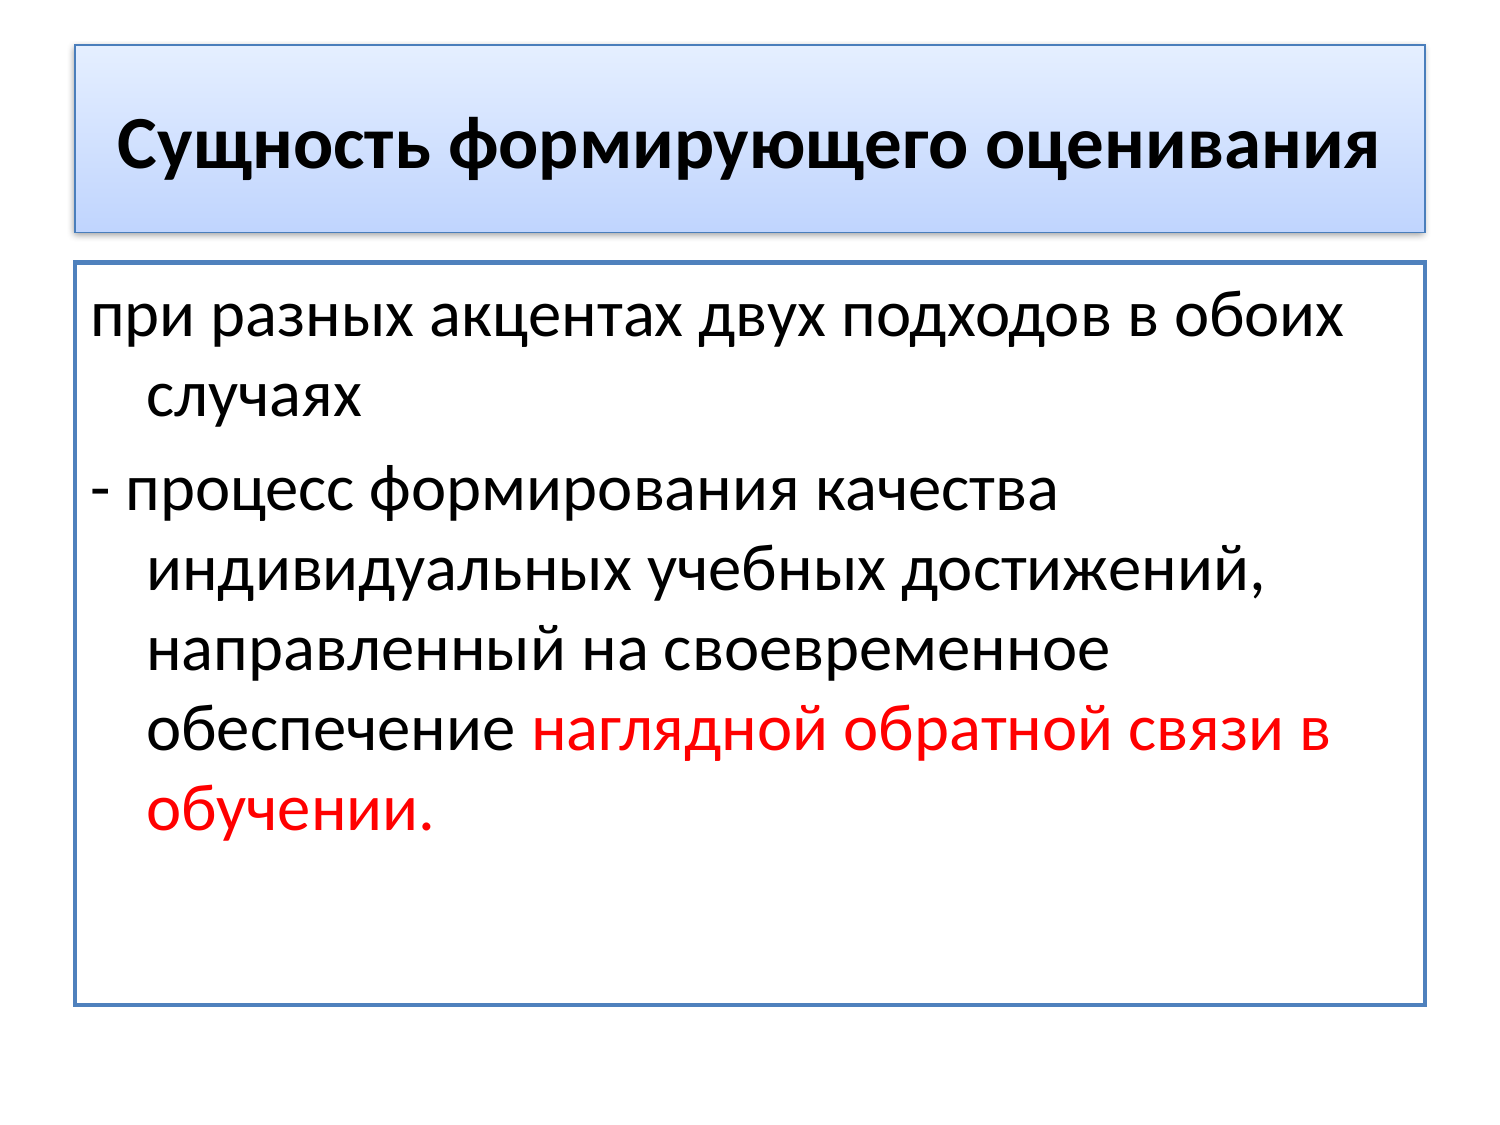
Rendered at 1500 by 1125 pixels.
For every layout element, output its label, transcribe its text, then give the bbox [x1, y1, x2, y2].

title Сущность формирующего оценивания [74, 44, 1426, 233]
list при разных акцентах двух подходов в обоих случаях - процесс формирования качества индивидуальных учебных достижений, направленный на своевременное обеспечение наглядной обратной связи в обучении. [73, 260, 1427, 1007]
